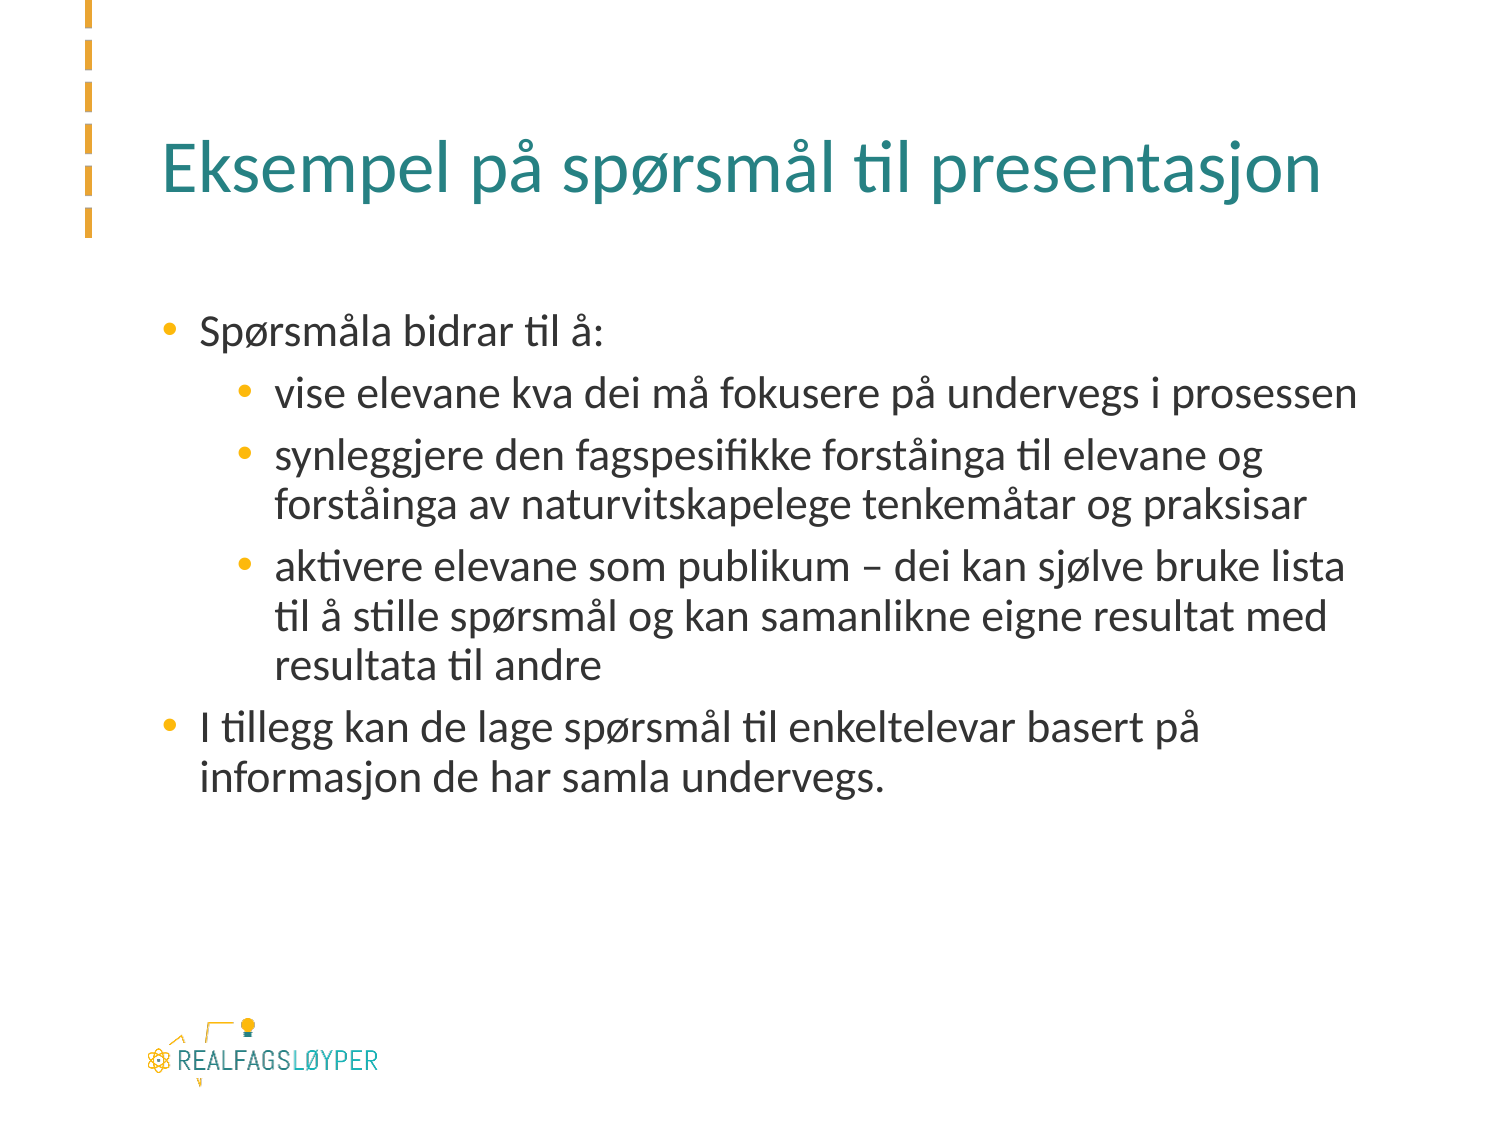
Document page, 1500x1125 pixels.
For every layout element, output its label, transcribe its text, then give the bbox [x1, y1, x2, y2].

title Eksempel på spørsmål til presentasjon [146, 59, 1391, 278]
picture [85, 0, 92, 238]
list Spørsmåla bidrar til å: vise elevane kva dei må fokusere på undervegs i prosessen synleggjere den fagspesifikke forståinga til elevane og forståinga av naturvitskapelege tenkemåtar og praksisar aktivere elevane som publikum – dei kan sjølve bruke lista til å stille spørsmål og kan samanlikne eigne resultat med resultata til andre I tillegg kan de lage spørsmål til enkeltelevar basert på informasjon de har samla undervegs. [146, 299, 1391, 986]
picture [146, 1018, 380, 1089]
